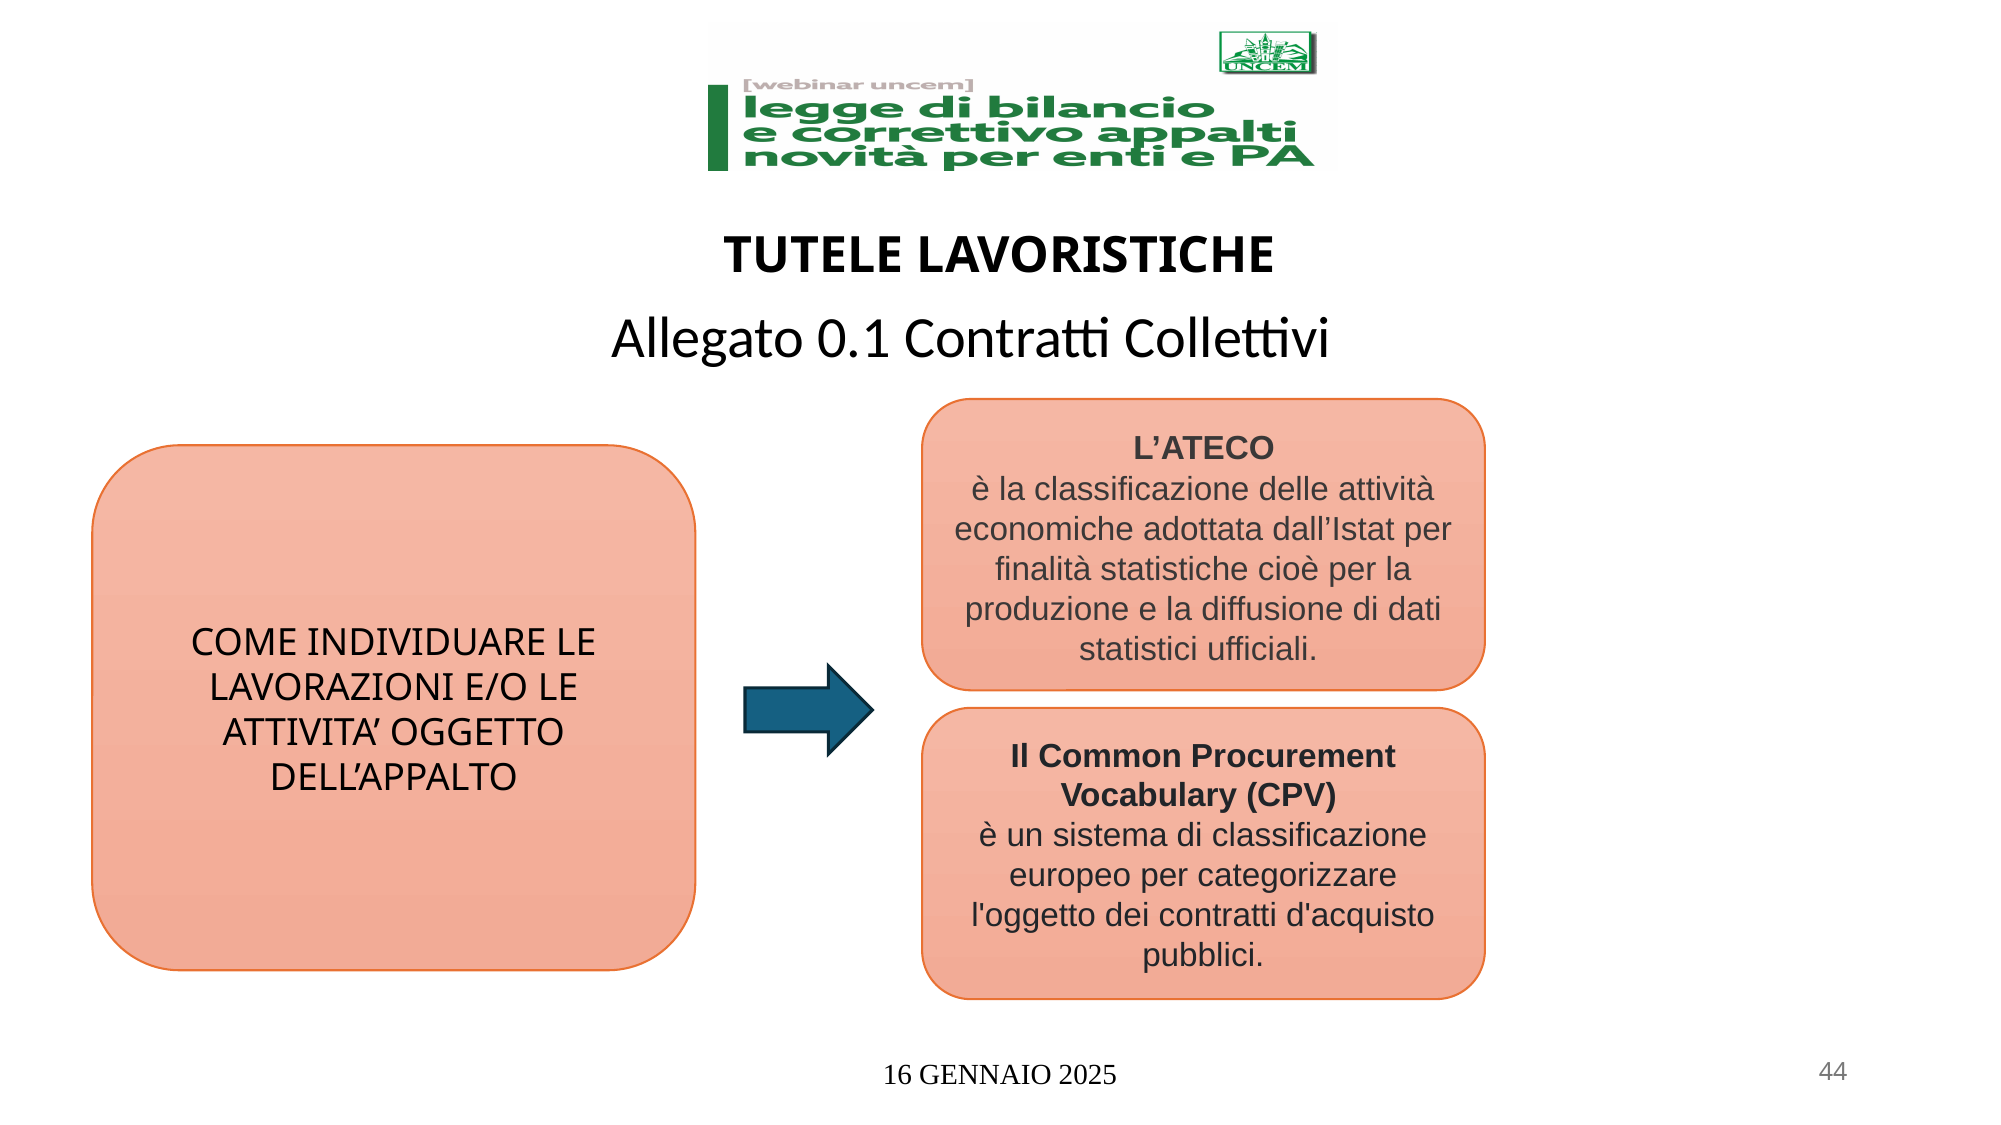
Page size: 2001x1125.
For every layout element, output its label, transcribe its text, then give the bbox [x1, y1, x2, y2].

text_box L’ATECO è la classificazione delle attività economiche adottata dall’Istat per finalità statistiche cioè per la produzione e la diffusione di dati statistici ufficiali. [921, 397, 1486, 692]
title TUTELE LAVORISTICHE [249, 221, 1750, 291]
text_box Il Common Procurement Vocabulary (CPV) è un sistema di classificazione europeo per categorizzare l'oggetto dei contratti d'acquisto pubblici. [921, 706, 1486, 1001]
text_box Allegato 0.1 Contratti Collettivi [61, 291, 1873, 463]
slide_number 44 [1412, 1042, 1863, 1103]
picture [708, 21, 1338, 172]
text_box [743, 662, 875, 758]
text_box COME INDIVIDUARE LE LAVORAZIONI E/O LE ATTIVITA’ OGGETTO DELL’APPALTO [91, 444, 697, 972]
footer 16 GENNAIO 2025 [662, 1042, 1338, 1103]
